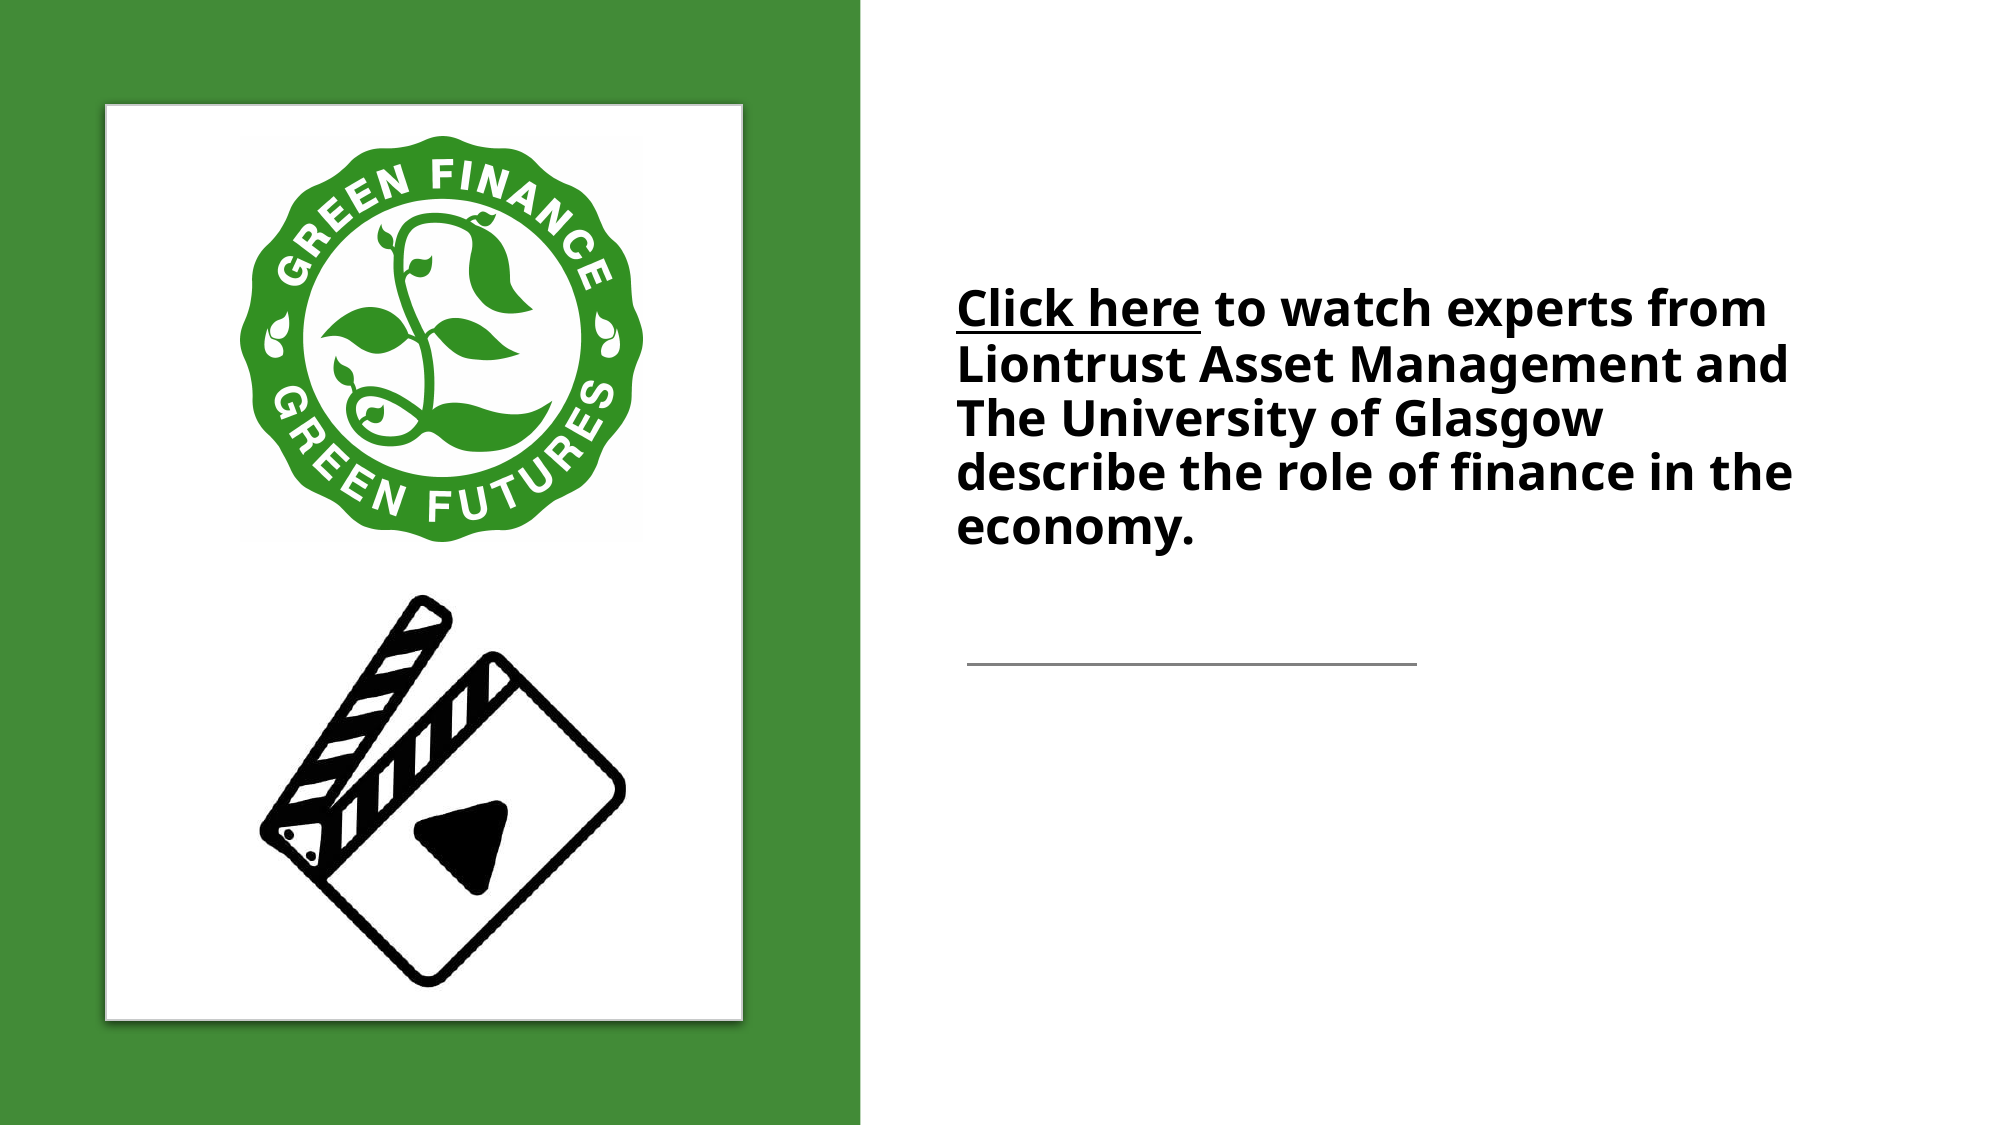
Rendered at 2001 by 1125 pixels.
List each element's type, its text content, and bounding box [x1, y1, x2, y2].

picture [239, 136, 643, 542]
text_box [0, 0, 861, 1125]
picture [207, 568, 654, 1003]
text_box [105, 104, 743, 1021]
title Click here to watch experts from Liontrust Asset Management and The University of Glasgow describe the role of finance in the economy. [941, 168, 1827, 637]
